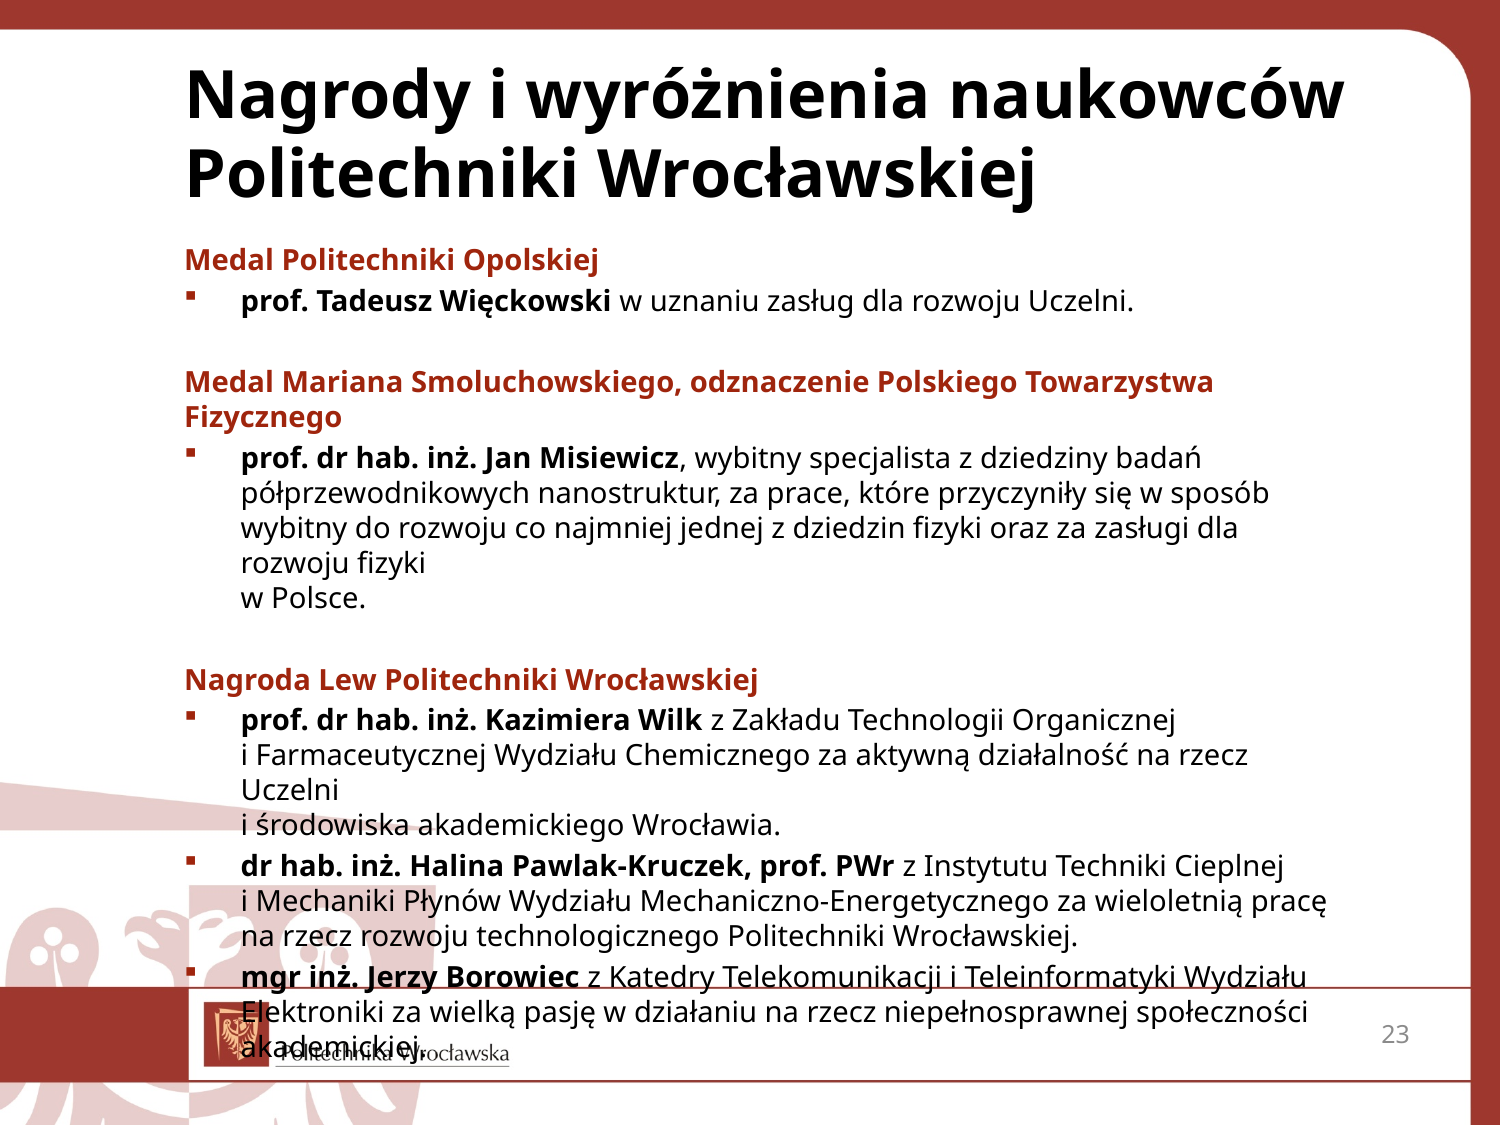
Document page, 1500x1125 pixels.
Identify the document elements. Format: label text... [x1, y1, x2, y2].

list Medal Politechniki Opolskiej prof. Tadeusz Więckowski w uznaniu zasług dla rozwoju Uczelni. Medal Mariana Smoluchowskiego, odznaczenie Polskiego Towarzystwa Fizycznego prof. dr hab. inż. Jan Misiewicz, wybitny specjalista z dziedziny badań półprzewodnikowych nanostruktur, za prace, które przyczyniły się w sposób wybitny do rozwoju co najmniej jednej z dziedzin fizyki oraz za zasługi dla rozwoju fizyki w Polsce. Nagroda Lew Politechniki Wrocławskiej prof. dr hab. inż. Kazimiera Wilk z Zakładu Technologii Organicznej i Farmaceutycznej Wydziału Chemicznego za aktywną działalność na rzecz Uczelni i środowiska akademickiego Wrocławia. dr hab. inż. Halina Pawlak-Kruczek, prof. PWr z Instytutu Techniki Cieplnej i Mechaniki Płynów Wydziału Mechaniczno-Energetycznego za wieloletnią pracę na rzecz rozwoju technologicznego Politechniki Wrocławskiej. mgr inż. Jerzy Borowiec z Katedry Telekomunikacji i Teleinformatyki Wydziału Elektroniki za wielką pasję w działaniu na rzecz niepełnosprawnej społeczności akademickiej. [168, 233, 1369, 971]
text_box Nagrody i wyróżnienia naukowców Politechniki Wrocławskiej [169, 72, 1423, 191]
picture [0, 0, 1500, 1125]
slide_number 23 [1074, 1005, 1425, 1066]
